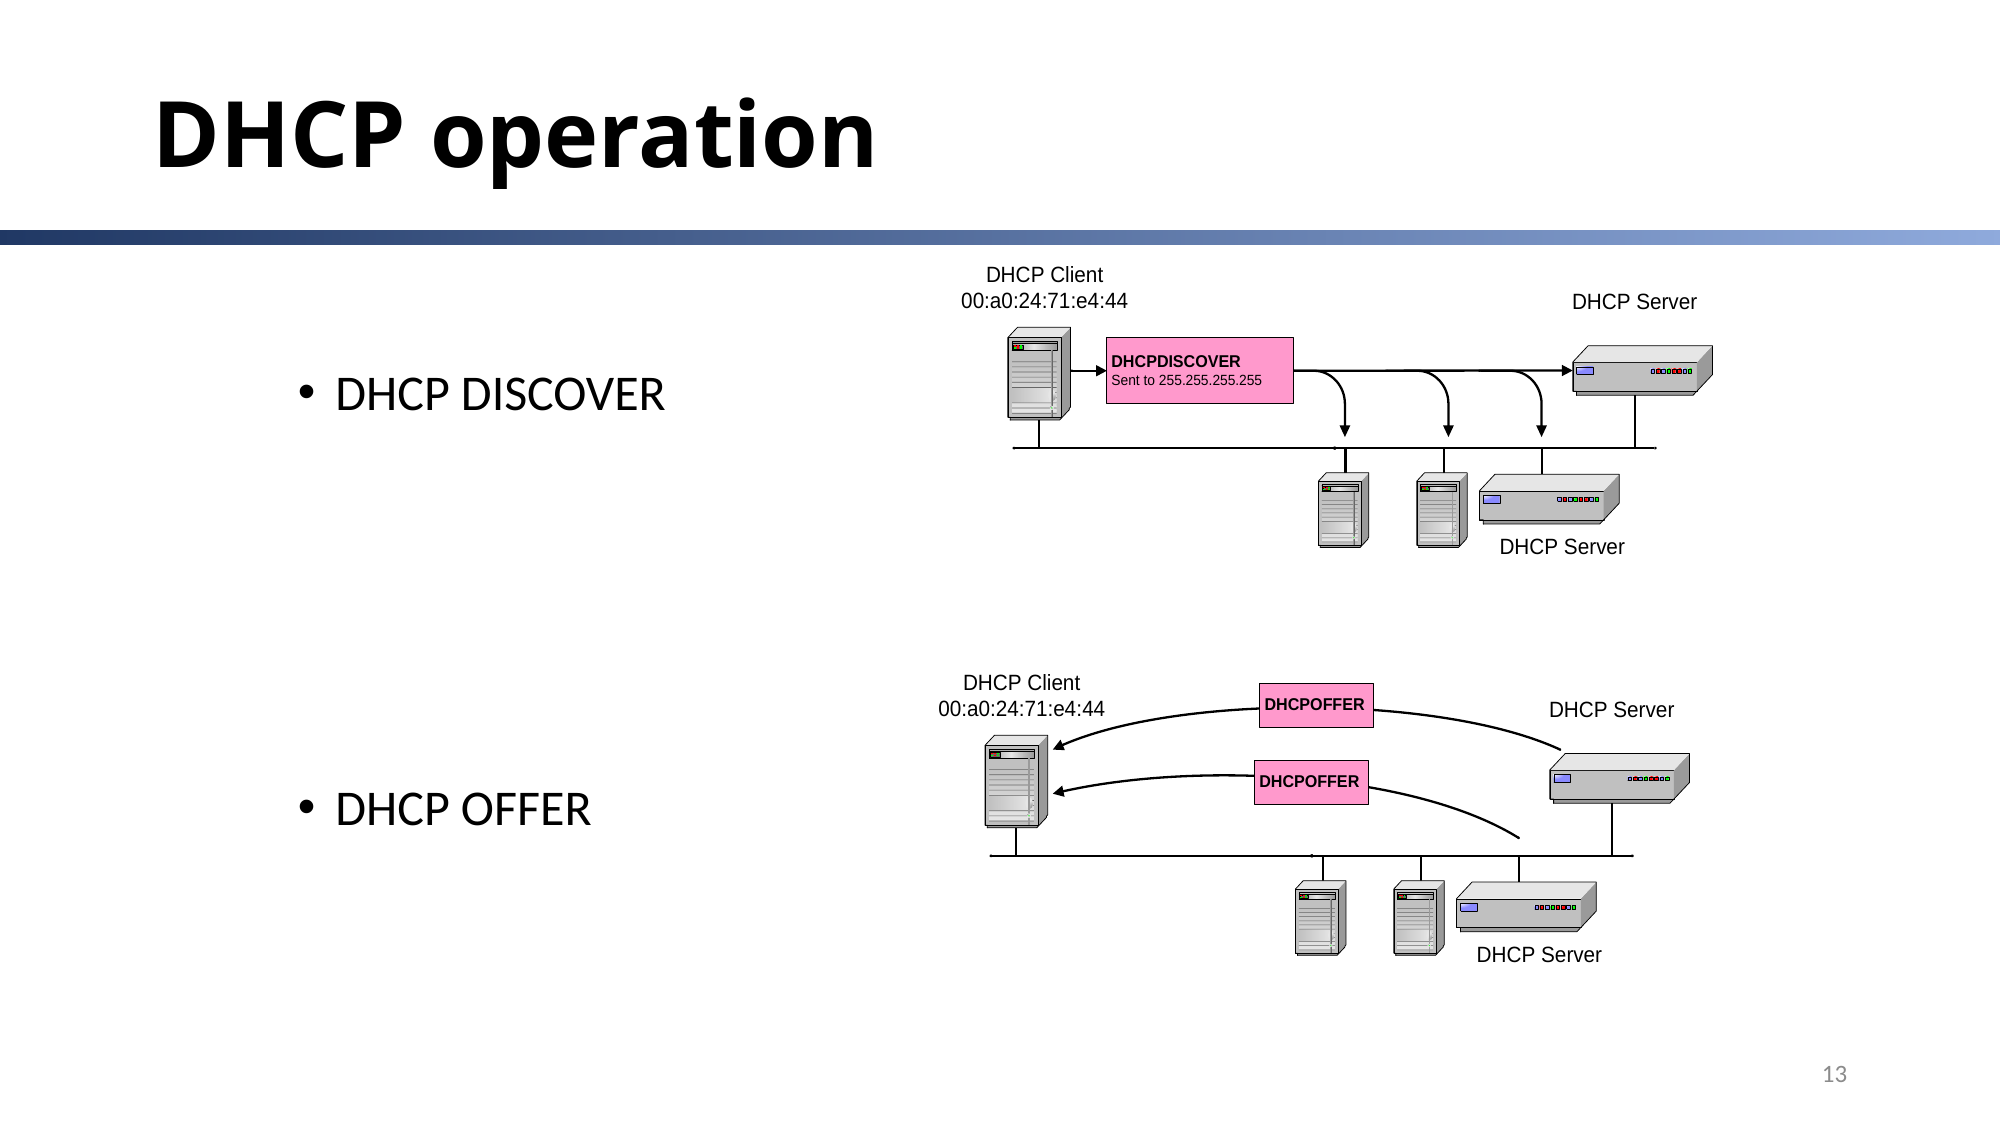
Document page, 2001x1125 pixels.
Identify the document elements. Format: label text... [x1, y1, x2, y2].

text_box DHCP OFFER [282, 774, 825, 963]
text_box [927, 640, 1727, 1005]
slide_number 13 [1412, 1042, 1863, 1103]
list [950, 232, 1750, 598]
list DHCP DISCOVER [282, 359, 800, 438]
title DHCP operation [137, 59, 1863, 217]
